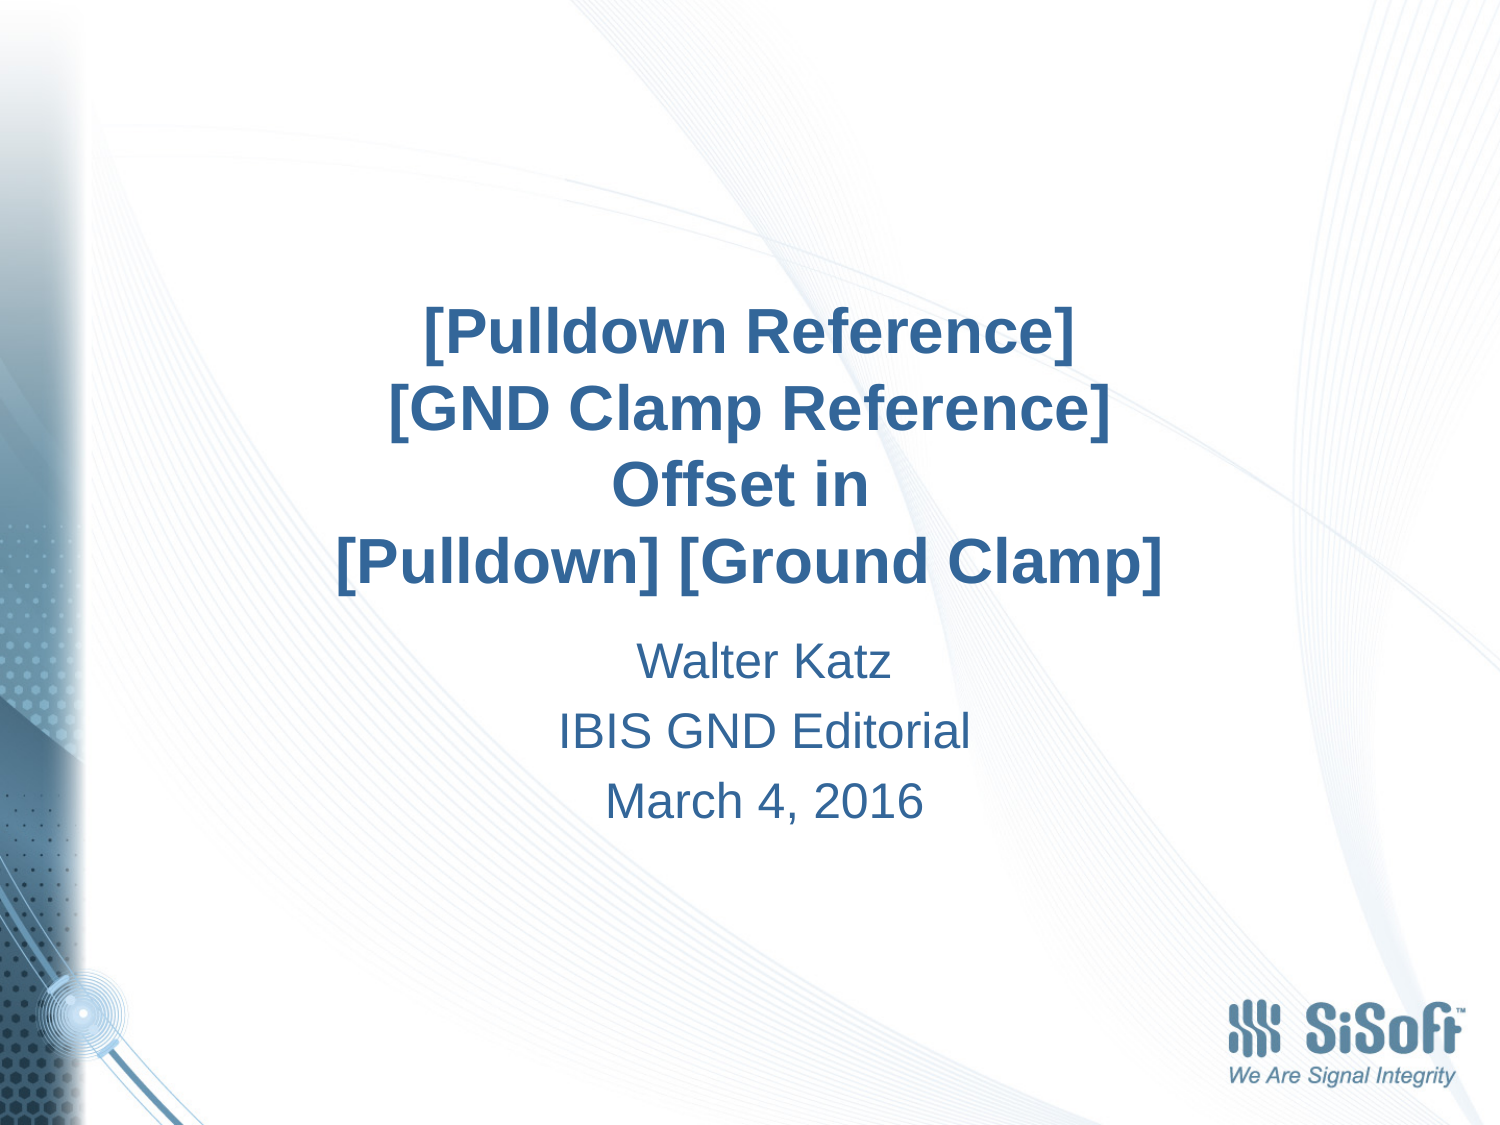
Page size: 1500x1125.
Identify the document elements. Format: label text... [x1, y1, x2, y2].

subtitle Walter Katz IBIS GND Editorial March 4, 2016 [239, 621, 1290, 849]
title [Pulldown Reference] [GND Clamp Reference] Offset in [Pulldown] [Ground Clamp] [187, 281, 1313, 605]
picture [0, 0, 1500, 1125]
